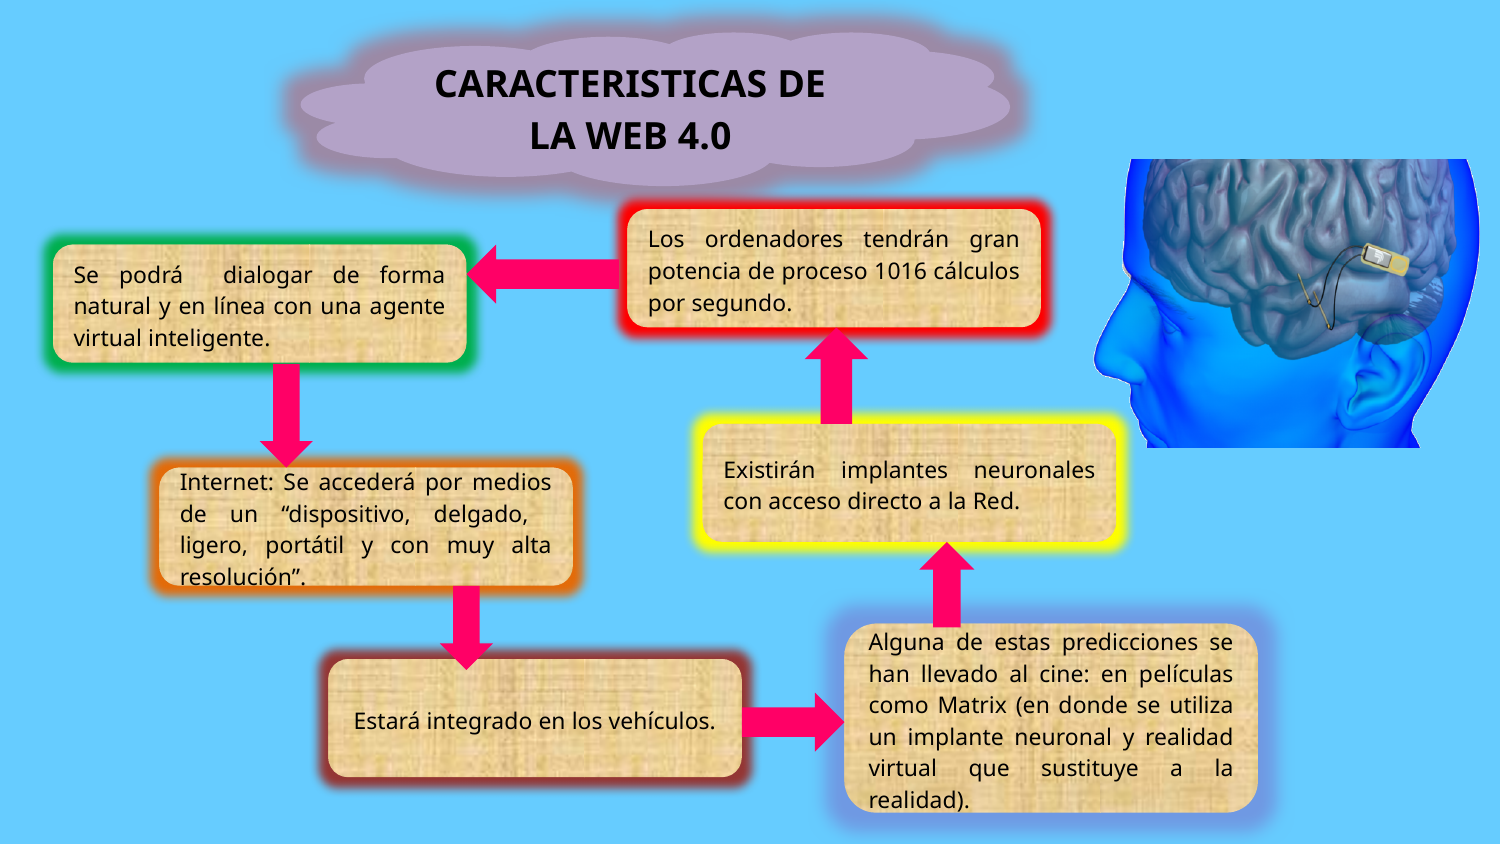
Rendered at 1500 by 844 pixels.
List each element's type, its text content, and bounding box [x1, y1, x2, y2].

text_box Alguna de estas predicciones se han llevado al cine: en películas como Matrix (en donde se utiliza un implante neuronal y realidad virtual que sustituye a la realidad). [842, 621, 1261, 815]
text_box Se podrá dialogar de forma natural y en línea con una agente virtual inteligente. [50, 242, 469, 365]
text_box CARACTERISTICAS DE LA WEB 4.0 [298, 30, 1013, 189]
text_box [802, 325, 871, 426]
text_box [739, 690, 847, 754]
text_box [437, 583, 495, 673]
picture [1068, 159, 1500, 449]
text_box Internet: Se accederá por medios de un “dispositivo, delgado, ligero, portátil y con muy alta resolución”. [157, 465, 575, 588]
text_box Estará integrado en los vehículos. [326, 657, 744, 780]
text_box [464, 242, 621, 306]
text_box Los ordenadores tendrán gran potencia de proceso 1016 cálculos por segundo. [625, 207, 1043, 330]
text_box [257, 361, 315, 470]
text_box Existirán implantes neuronales con acceso directo a la Red. [700, 421, 1119, 544]
text_box [917, 539, 977, 630]
